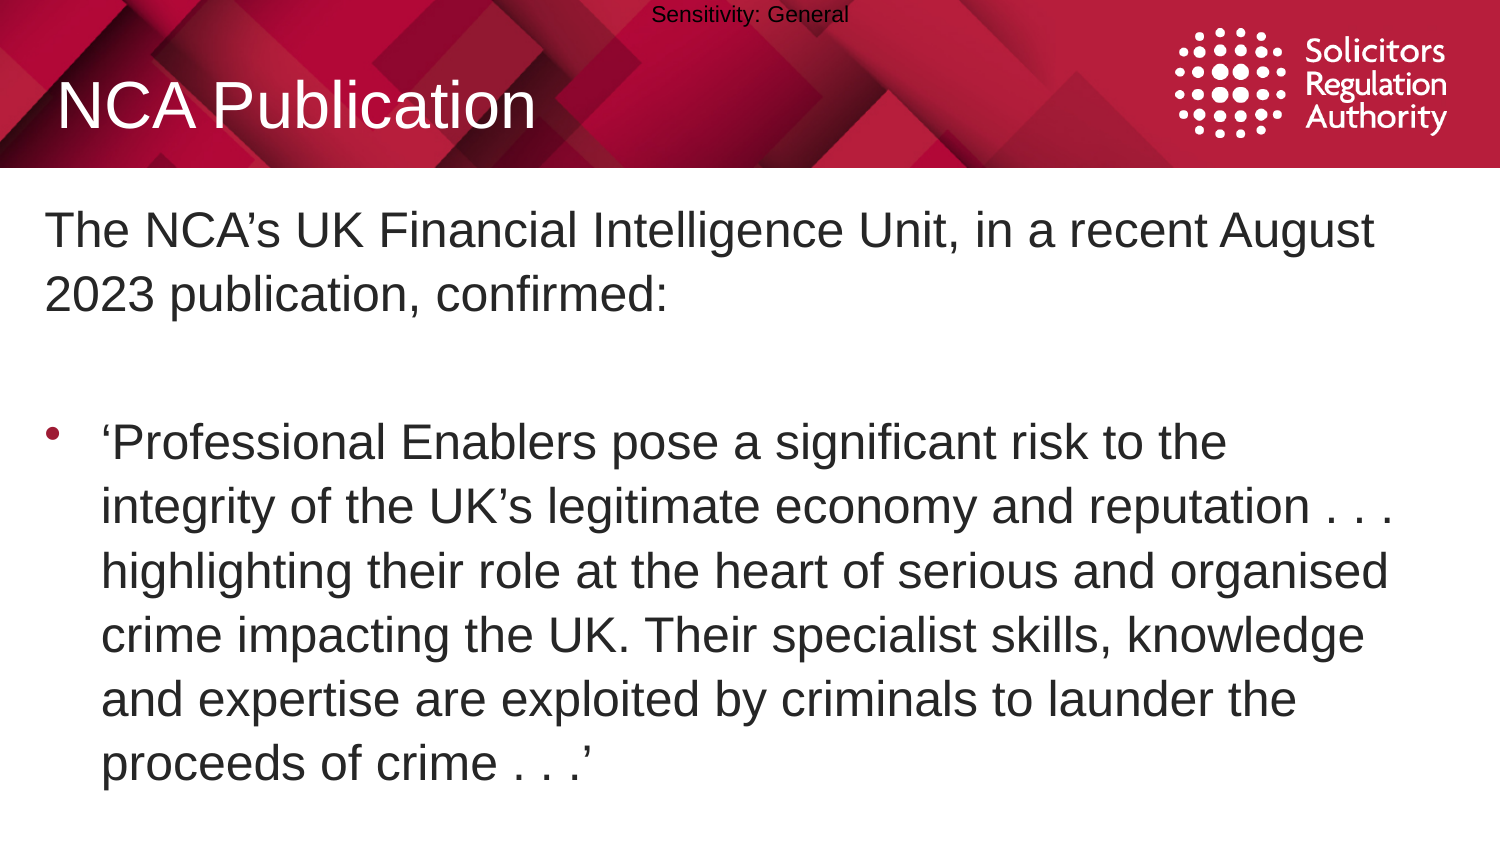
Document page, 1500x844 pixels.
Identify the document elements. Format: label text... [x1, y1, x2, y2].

list The NCA’s UK Financial Intelligence Unit, in a recent August 2023 publication, confirmed: ‘Professional Enablers pose a significant risk to the integrity of the UK’s legitimate economy and reputation . . . highlighting their role at the heart of serious and organised crime impacting the UK. Their specialist skills, knowledge and expertise are exploited by criminals to launder the proceeds of crime . . .’ [29, 185, 1416, 801]
picture [0, 0, 1500, 168]
title NCA Publication [40, 31, 845, 173]
